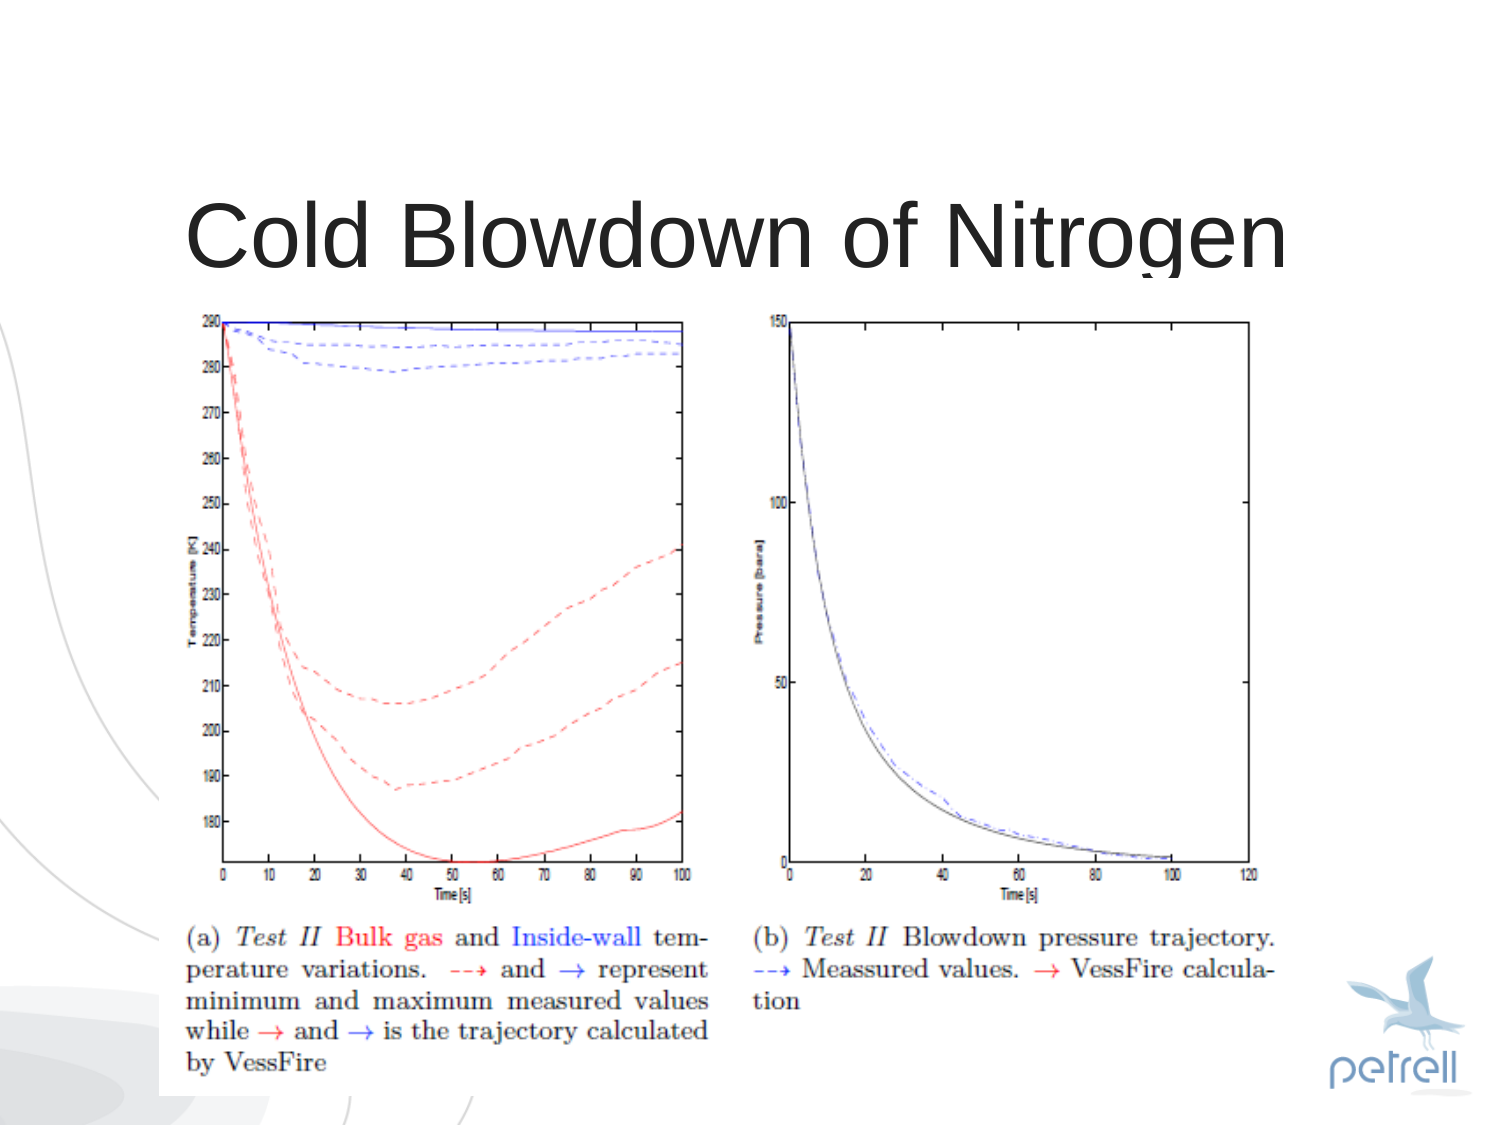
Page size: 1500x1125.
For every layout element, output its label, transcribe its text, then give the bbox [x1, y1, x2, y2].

picture [0, 0, 1500, 1125]
title Cold Blowdown of Nitrogen [62, 137, 1413, 325]
